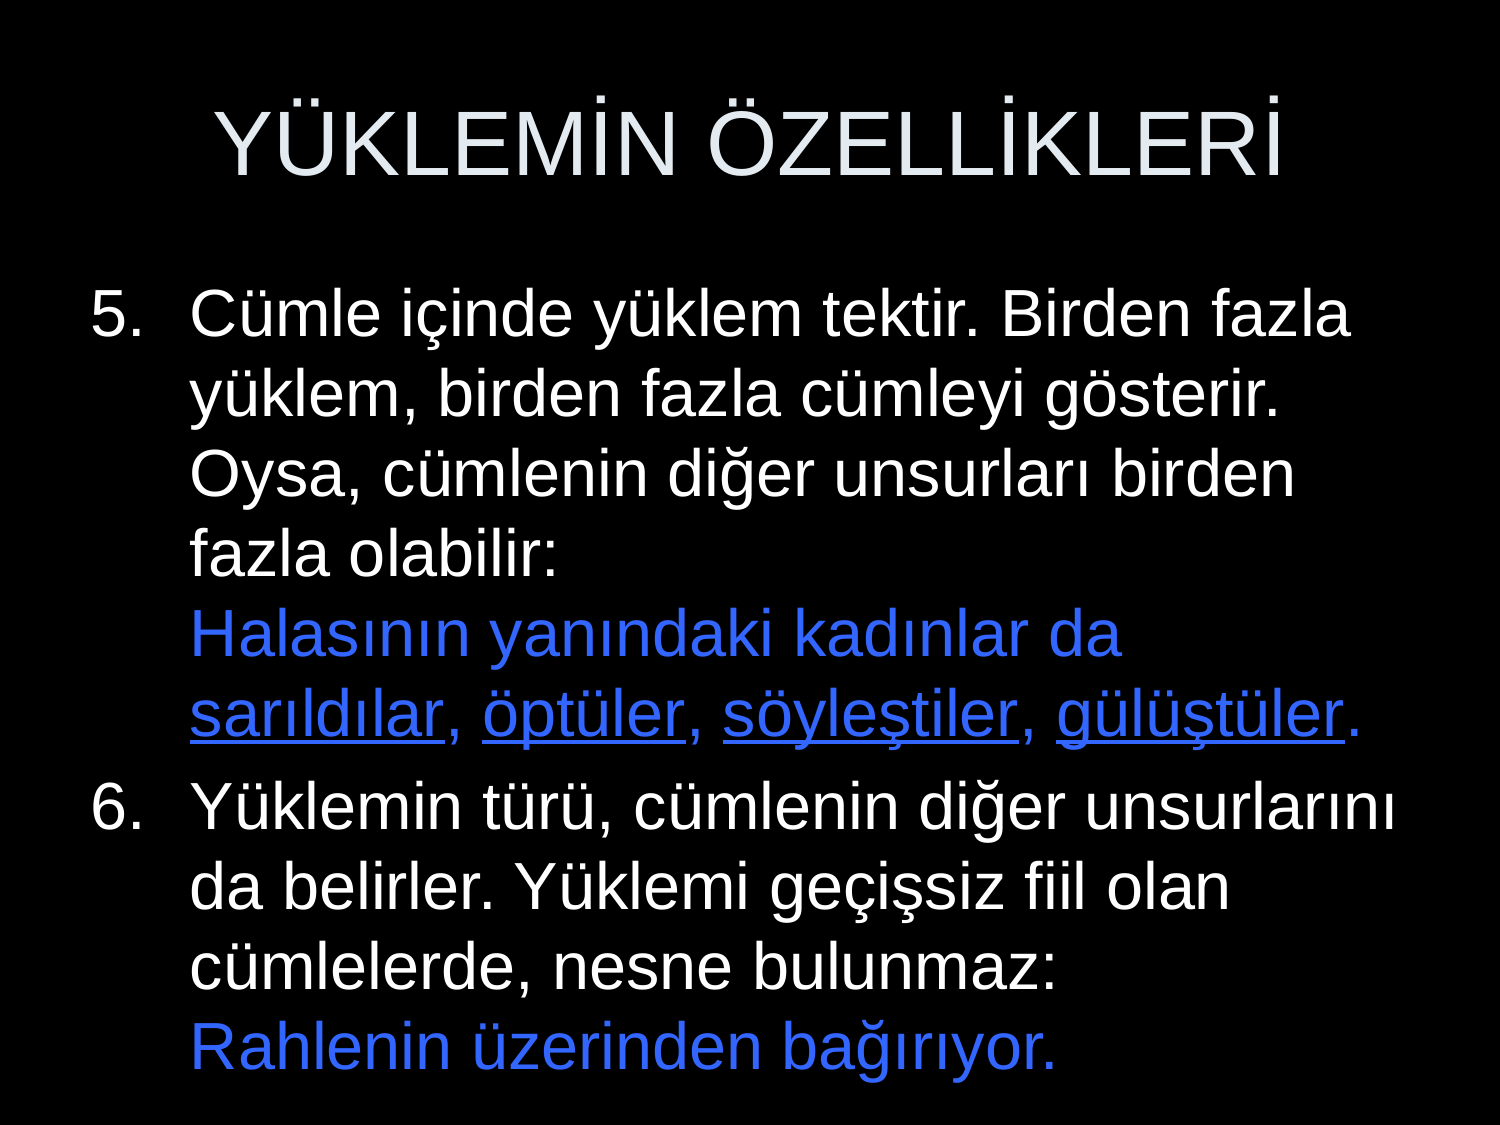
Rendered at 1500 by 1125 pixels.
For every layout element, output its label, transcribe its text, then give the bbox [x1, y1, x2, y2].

title YÜKLEMİN ÖZELLİKLERİ [75, 45, 1425, 233]
list Cümle içinde yüklem tektir. Birden fazla yüklem, birden fazla cümleyi gösterir. Oysa, cümlenin diğer unsurları birden fazla olabilir: Halasının yanındaki kadınlar da sarıldılar, öptüler, söyleştiler, gülüştüler. Yüklemin türü, cümlenin diğer unsurlarını da belirler. Yüklemi geçişsiz fiil olan cümlelerde, nesne bulunmaz: Rahlenin üzerinden bağırıyor. [75, 262, 1425, 1125]
